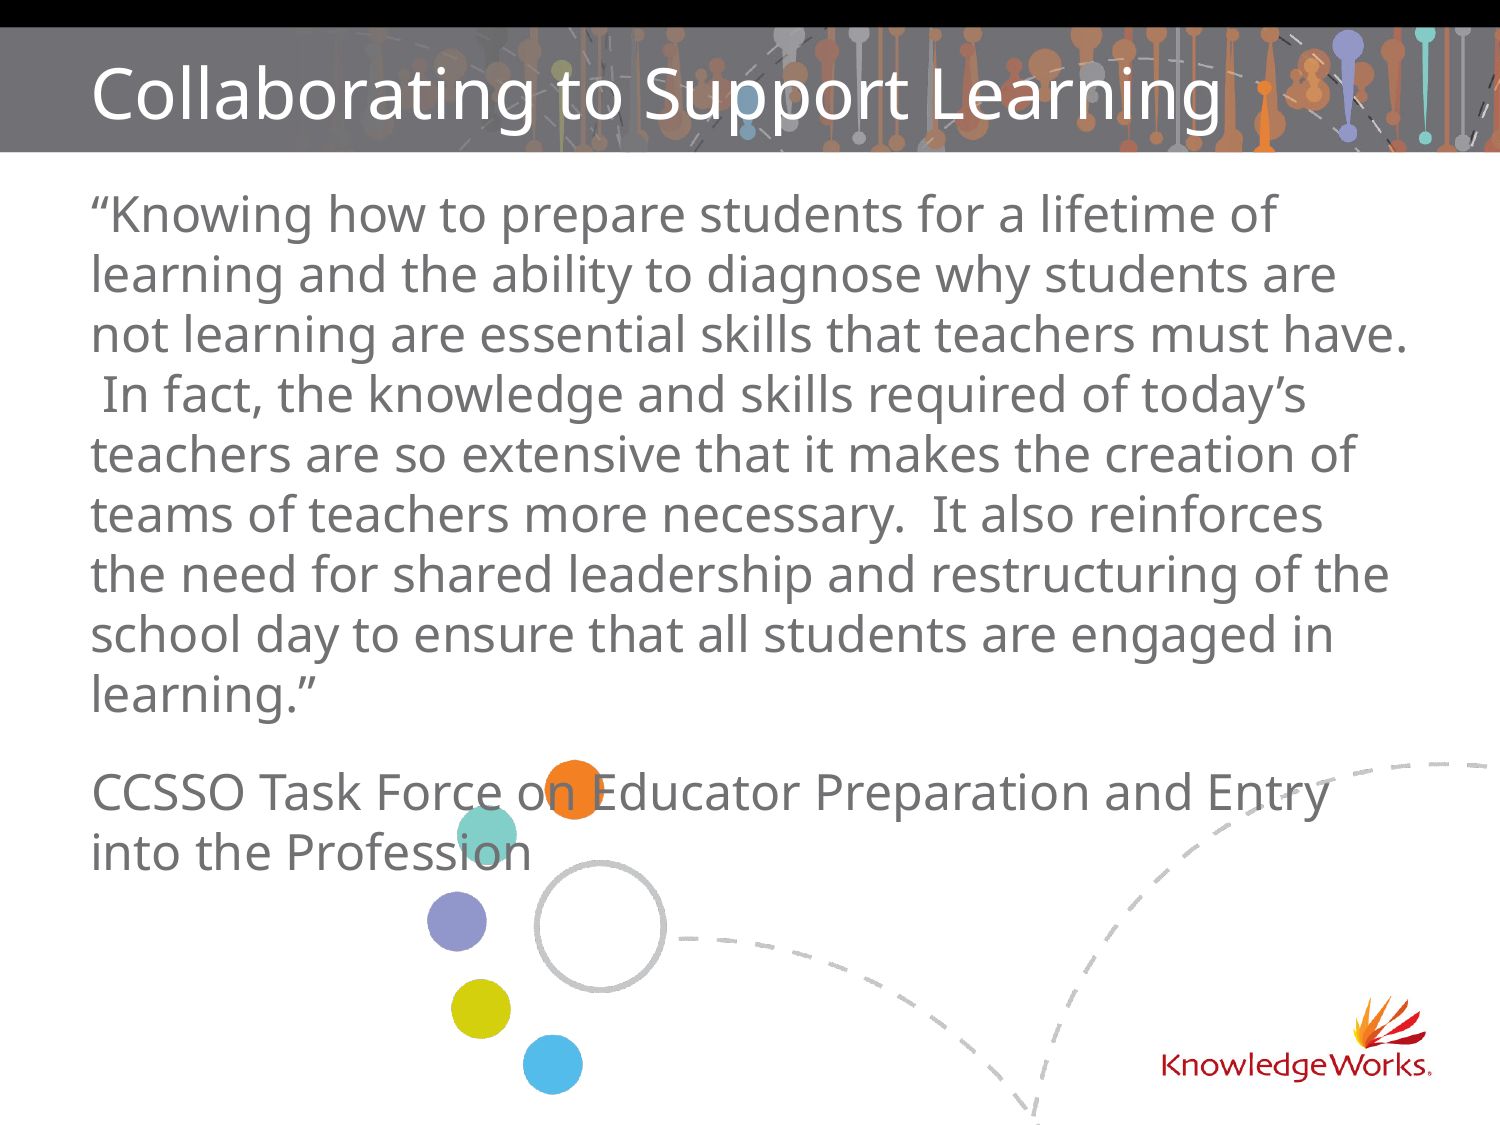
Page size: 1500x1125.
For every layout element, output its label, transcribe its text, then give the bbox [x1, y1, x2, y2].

list “Knowing how to prepare students for a lifetime of learning and the ability to diagnose why students are not learning are essential skills that teachers must have. In fact, the knowledge and skills required of today’s teachers are so extensive that it makes the creation of teams of teachers more necessary. It also reinforces the need for shared leadership and restructuring of the school day to ensure that all students are engaged in learning.” CCSSO Task Force on Educator Preparation and Entry into the Profession [74, 174, 1426, 751]
picture [0, 0, 1500, 1125]
title Collaborating to Support Learning [74, 44, 1426, 138]
